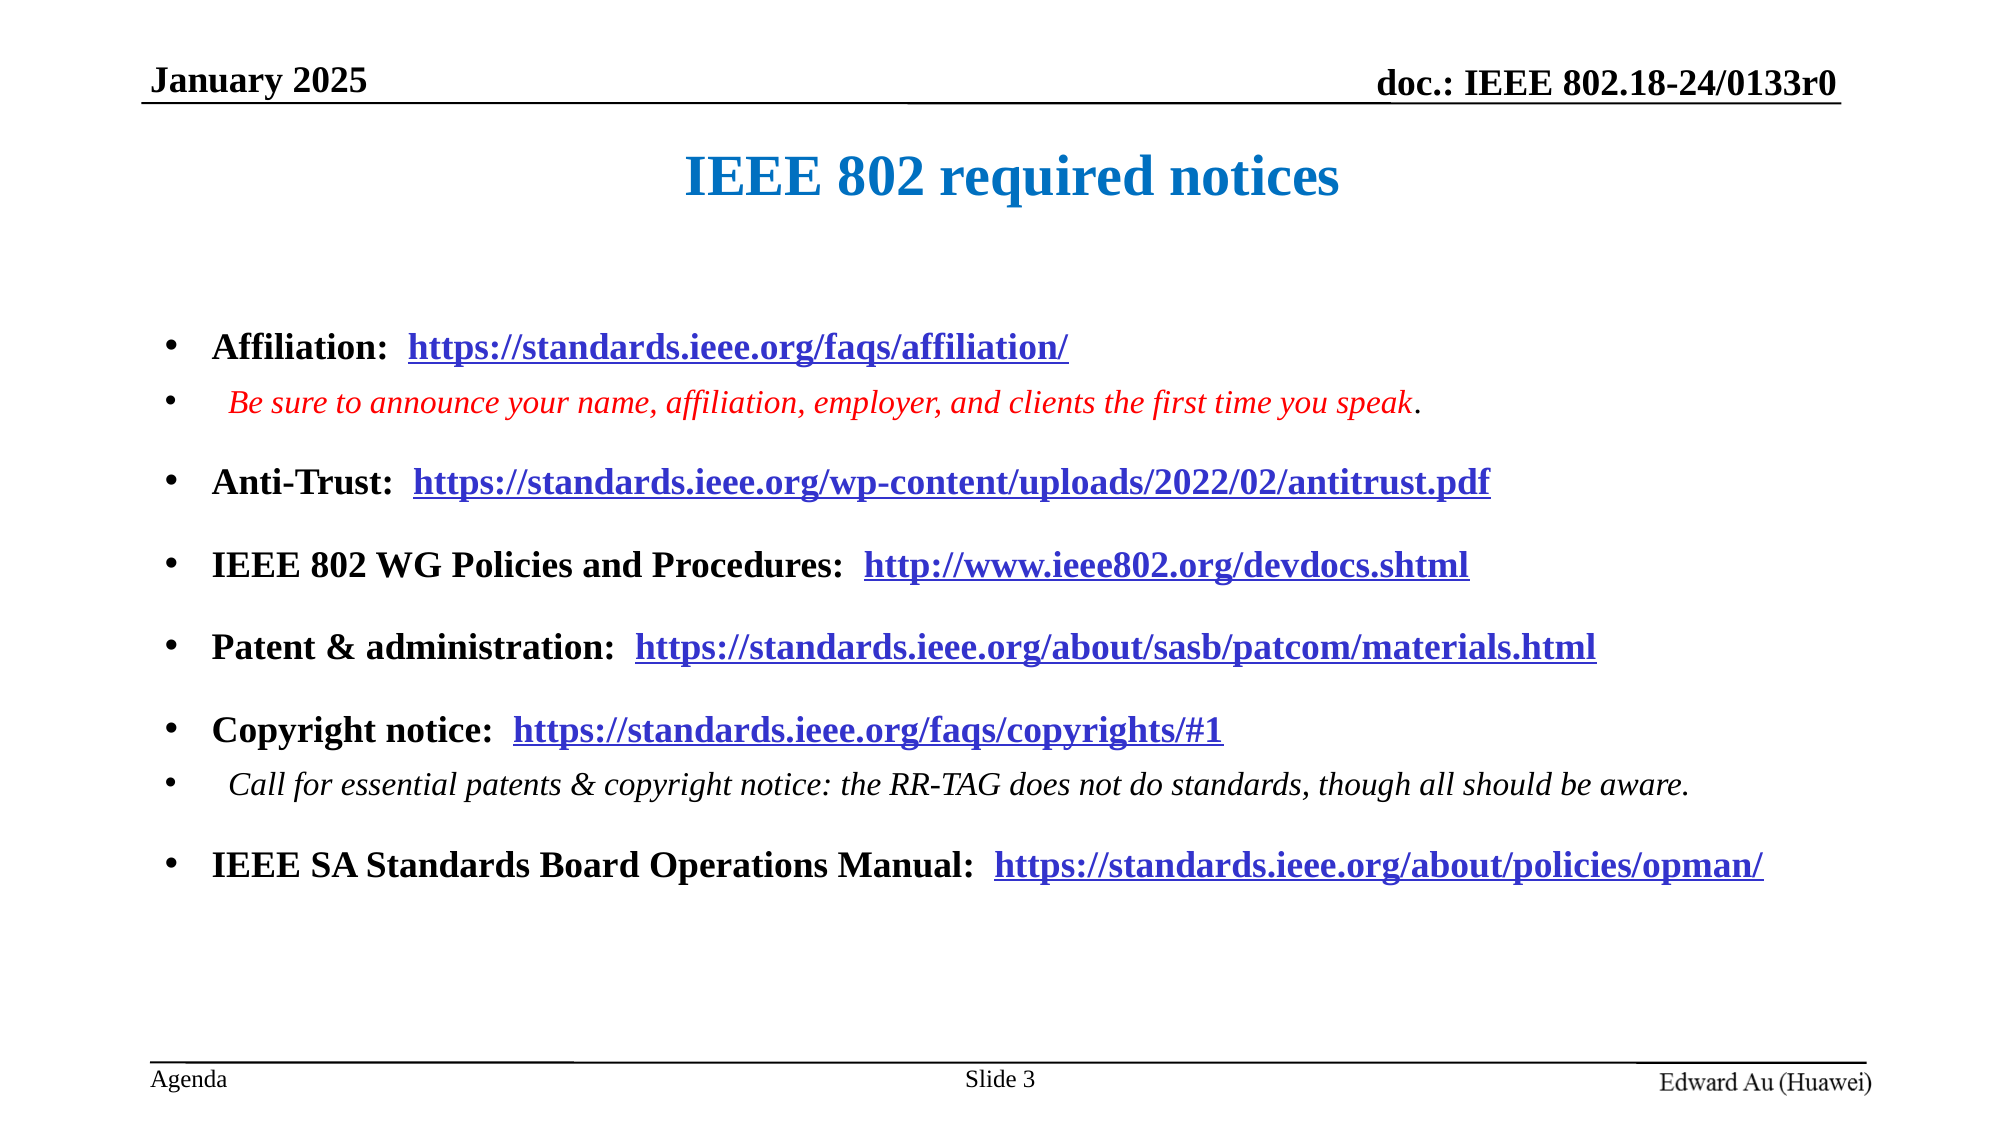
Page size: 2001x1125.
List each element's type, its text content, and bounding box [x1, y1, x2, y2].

text_box Affiliation: https://standards.ieee.org/faqs/affiliation/ Be sure to announce your name, affiliation, employer, and clients the first time you speak. Anti-Trust: https://standards.ieee.org/wp-content/uploads/2022/02/antitrust.pdf IEEE 802 WG Policies and Procedures: http://www.ieee802.org/devdocs.shtml Patent & administration: https://standards.ieee.org/about/sasb/patcom/materials.html Copyright notice: https://standards.ieee.org/faqs/copyrights/#1 Call for essential patents & copyright notice: the RR-TAG does not do standards, though all should be aware. IEEE SA Standards Board Operations Manual: https://standards.ieee.org/about/policies/opman/ [149, 262, 1875, 1028]
slide_number Slide 3 [925, 1061, 1076, 1123]
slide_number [149, 54, 513, 101]
title IEEE 802 required notices [162, 99, 1864, 246]
picture [1174, 1058, 1887, 1113]
